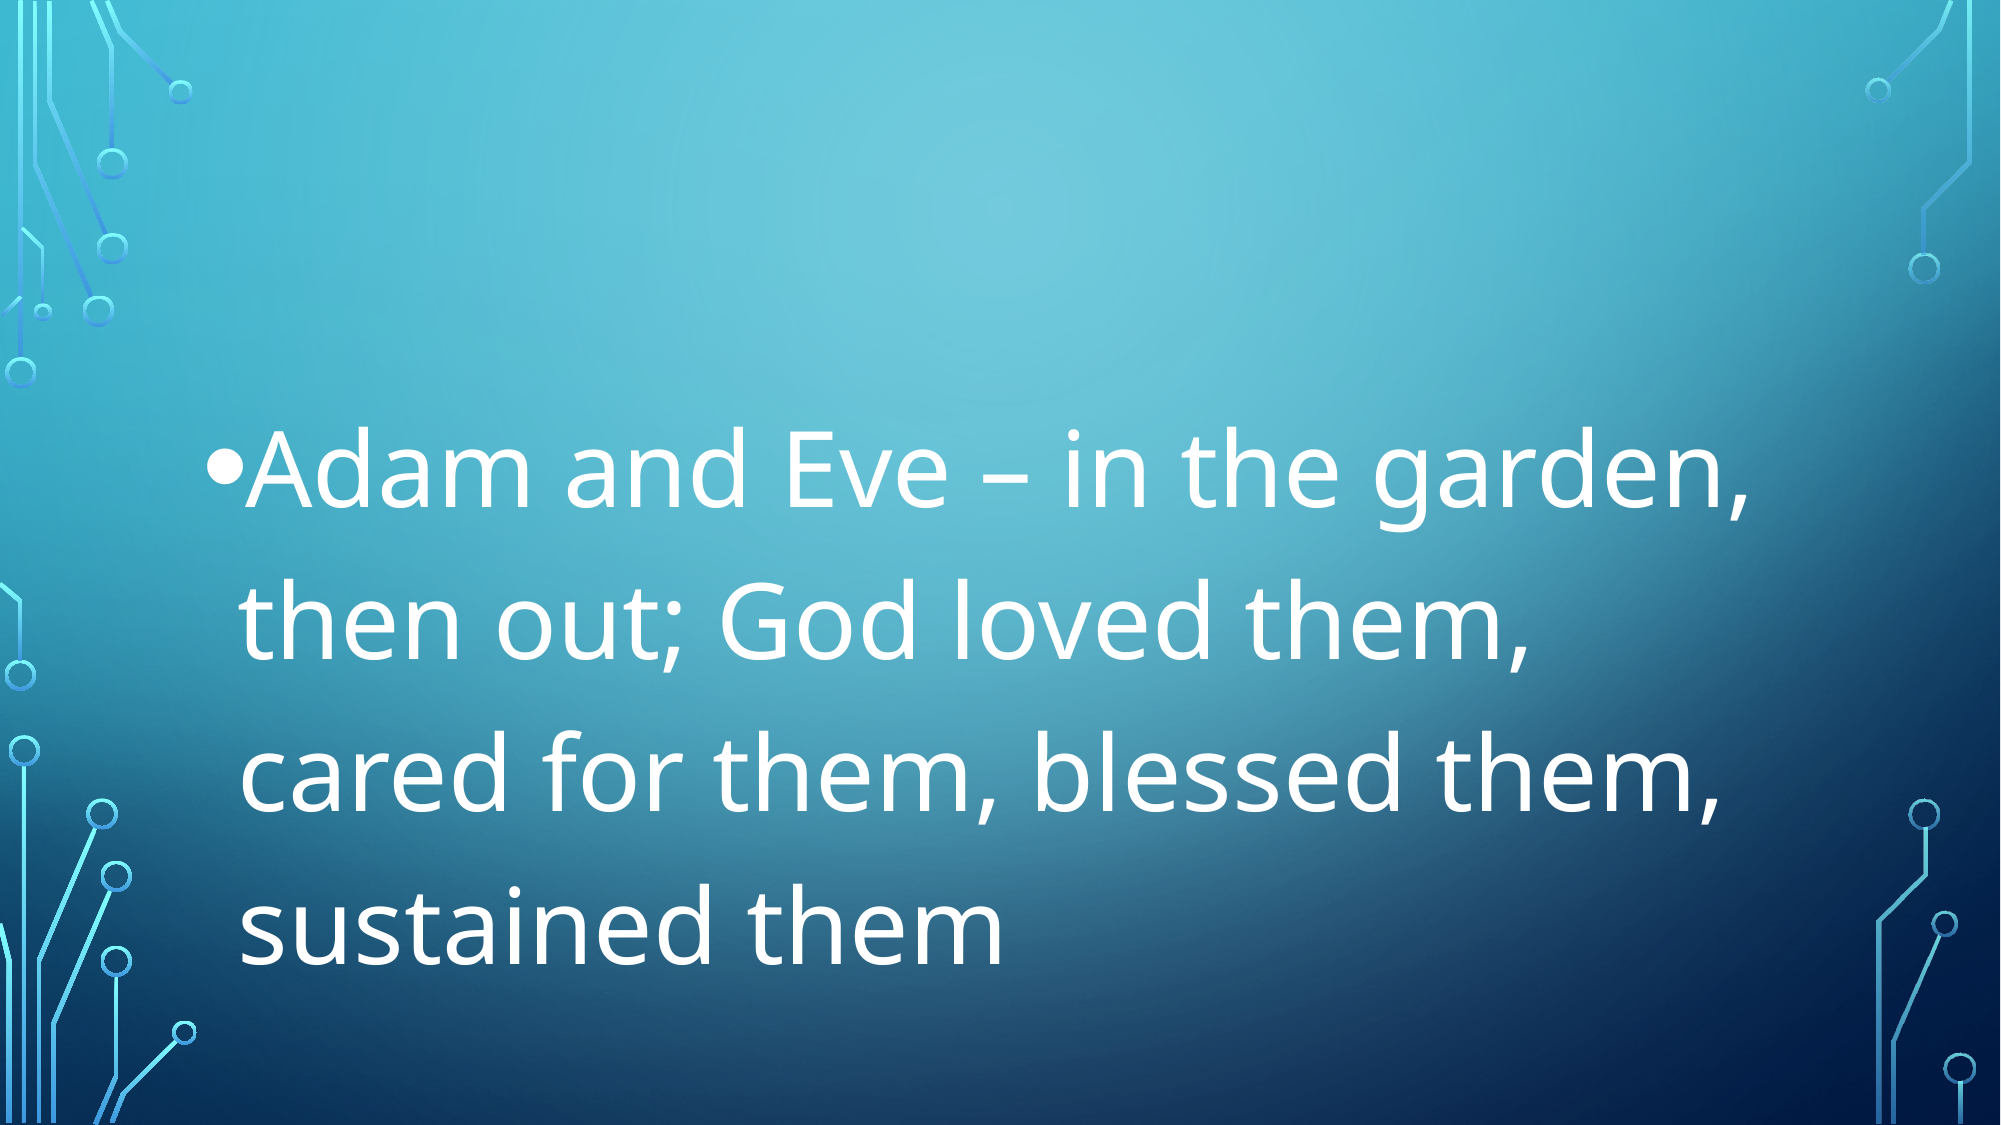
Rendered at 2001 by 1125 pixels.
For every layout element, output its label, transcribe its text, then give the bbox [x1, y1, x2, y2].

list Adam and Eve – in the garden, then out; God loved them, cared for them, blessed them, sustained them [187, 369, 1813, 1105]
